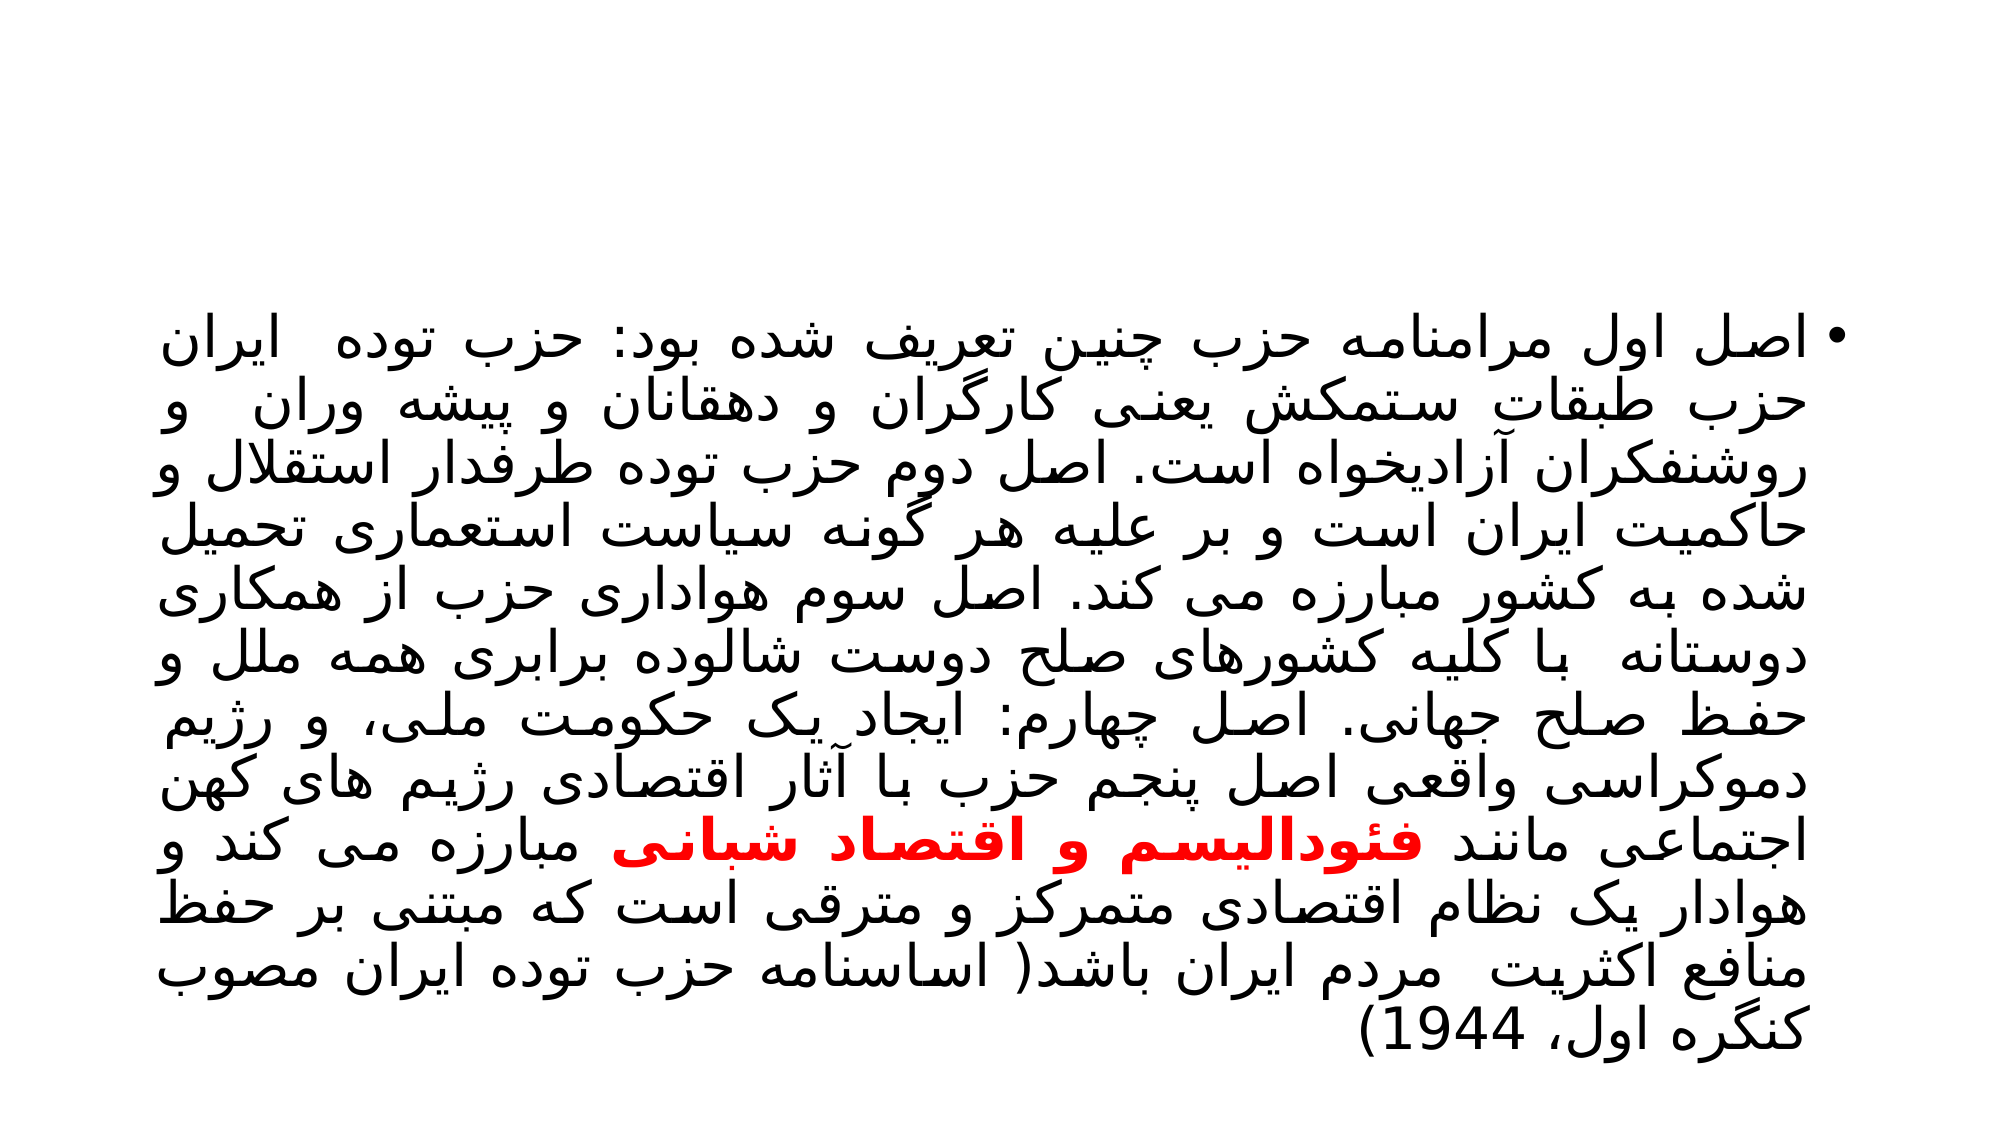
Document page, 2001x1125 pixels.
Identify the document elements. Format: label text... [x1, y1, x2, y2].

list اصل اول مرامنامه حزب چنین تعریف شده بود: حزب توده ایران حزب طبقات ستمکش یعنی کارگران و دهقانان و پیشه وران و روشنفکران آزادیخواه است. اصل دوم حزب توده طرفدار استقلال و حاکمیت ایران است و بر علیه هر گونه سیاست استعماری تحمیل شده به کشور مبارزه می کند. اصل سوم هواداری حزب از همکاری دوستانه با کلیه کشورهای صلح دوست شالوده برابری همه ملل و حفظ صلح جهانی. اصل چهارم: ایجاد یک حکومت ملی، و رژیم دموکراسی واقعی اصل پنجم حزب با آثار اقتصادی رژیم های کهن اجتماعی مانند فئودالیسم و اقتصاد شبانی مبارزه می کند و هوادار یک نظام اقتصادی متمرکز و مترقی است که مبتنی بر حفظ منافع اکثریت مردم ایران باشد( اساسنامه حزب توده ایران مصوب کنگره اول، 1944) [137, 299, 1863, 1014]
